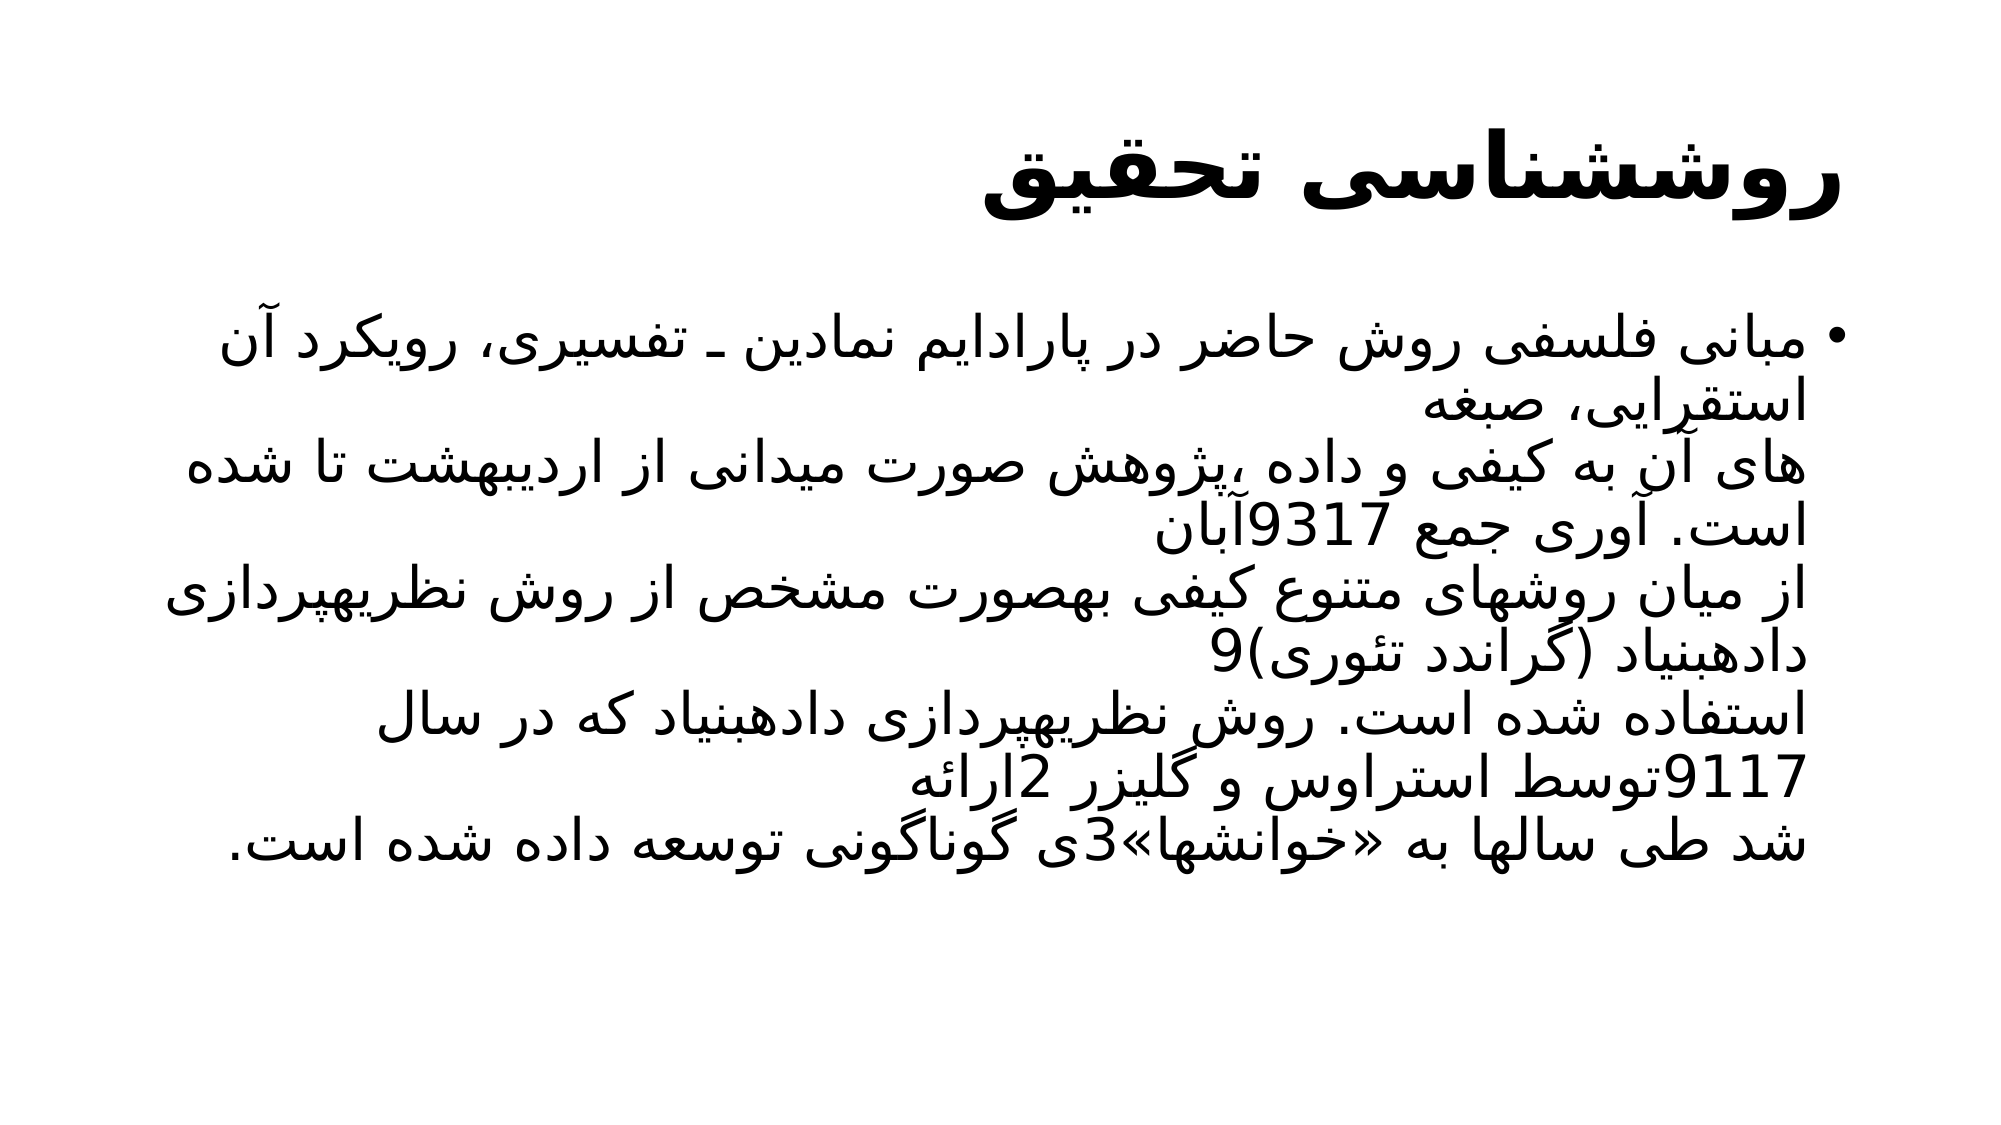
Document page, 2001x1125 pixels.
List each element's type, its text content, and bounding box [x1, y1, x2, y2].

list مبانی فلسفی روش حاضر در پارادایم نمادین ـ تفسیری، رویکرد آن استقرایی، صبغه های آن به کیفی و داده ،پژوهش صورت میدانی از اردیبهشت تا شده است. آوری جمع 9317آبان از میان روشهای متنوع کیفی بهصورت مشخص از روش نظریهپردازی دادهبنیاد (گراندد تئوری)9 استفاده شده است. روش نظریهپردازی دادهبنیاد که در سال 9117توسط استراوس و گلیزر 2ارائه شد طی سالها به «خوانشها»3ی گوناگونی توسعه داده شده است. [137, 299, 1863, 1014]
title روششناسی تحقیق [137, 59, 1863, 278]
